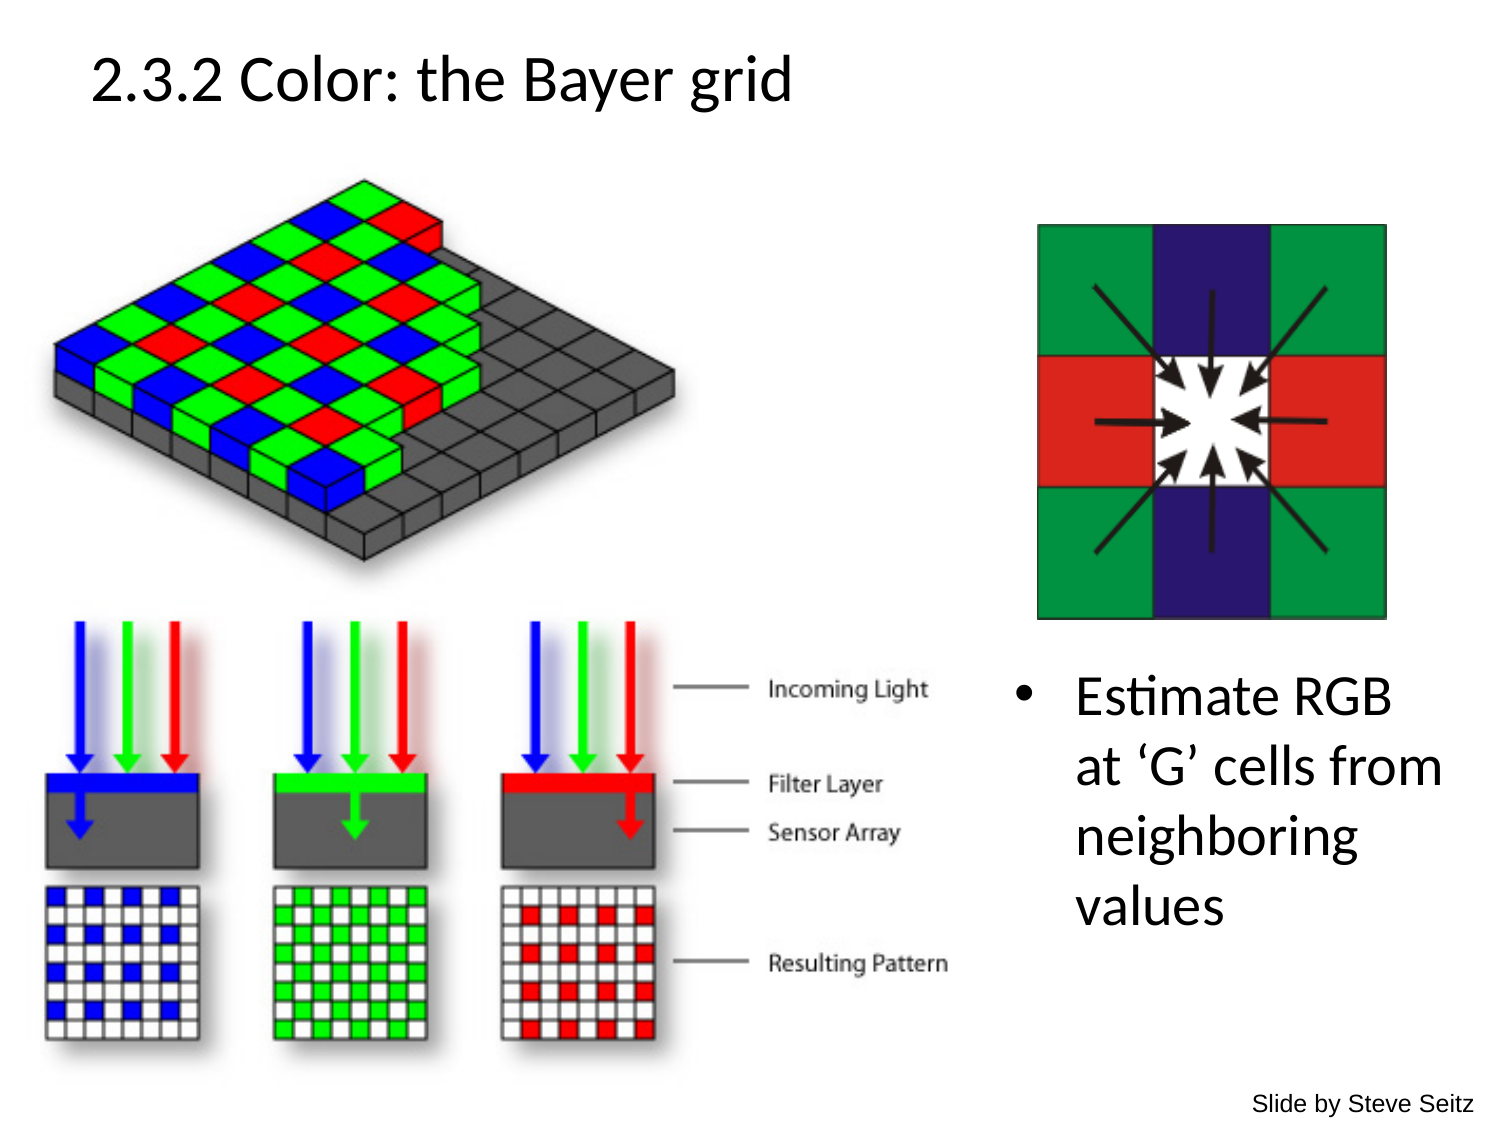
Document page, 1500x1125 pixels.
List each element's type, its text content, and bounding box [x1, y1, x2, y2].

picture [1037, 224, 1387, 620]
list Estimate RGB at ‘G’ cells from neighboring values [999, 649, 1500, 987]
picture [24, 162, 951, 1086]
title 2.3.2 Color: the Bayer grid [74, 0, 1426, 151]
text_box Slide by Steve Seitz [1237, 1079, 1490, 1125]
